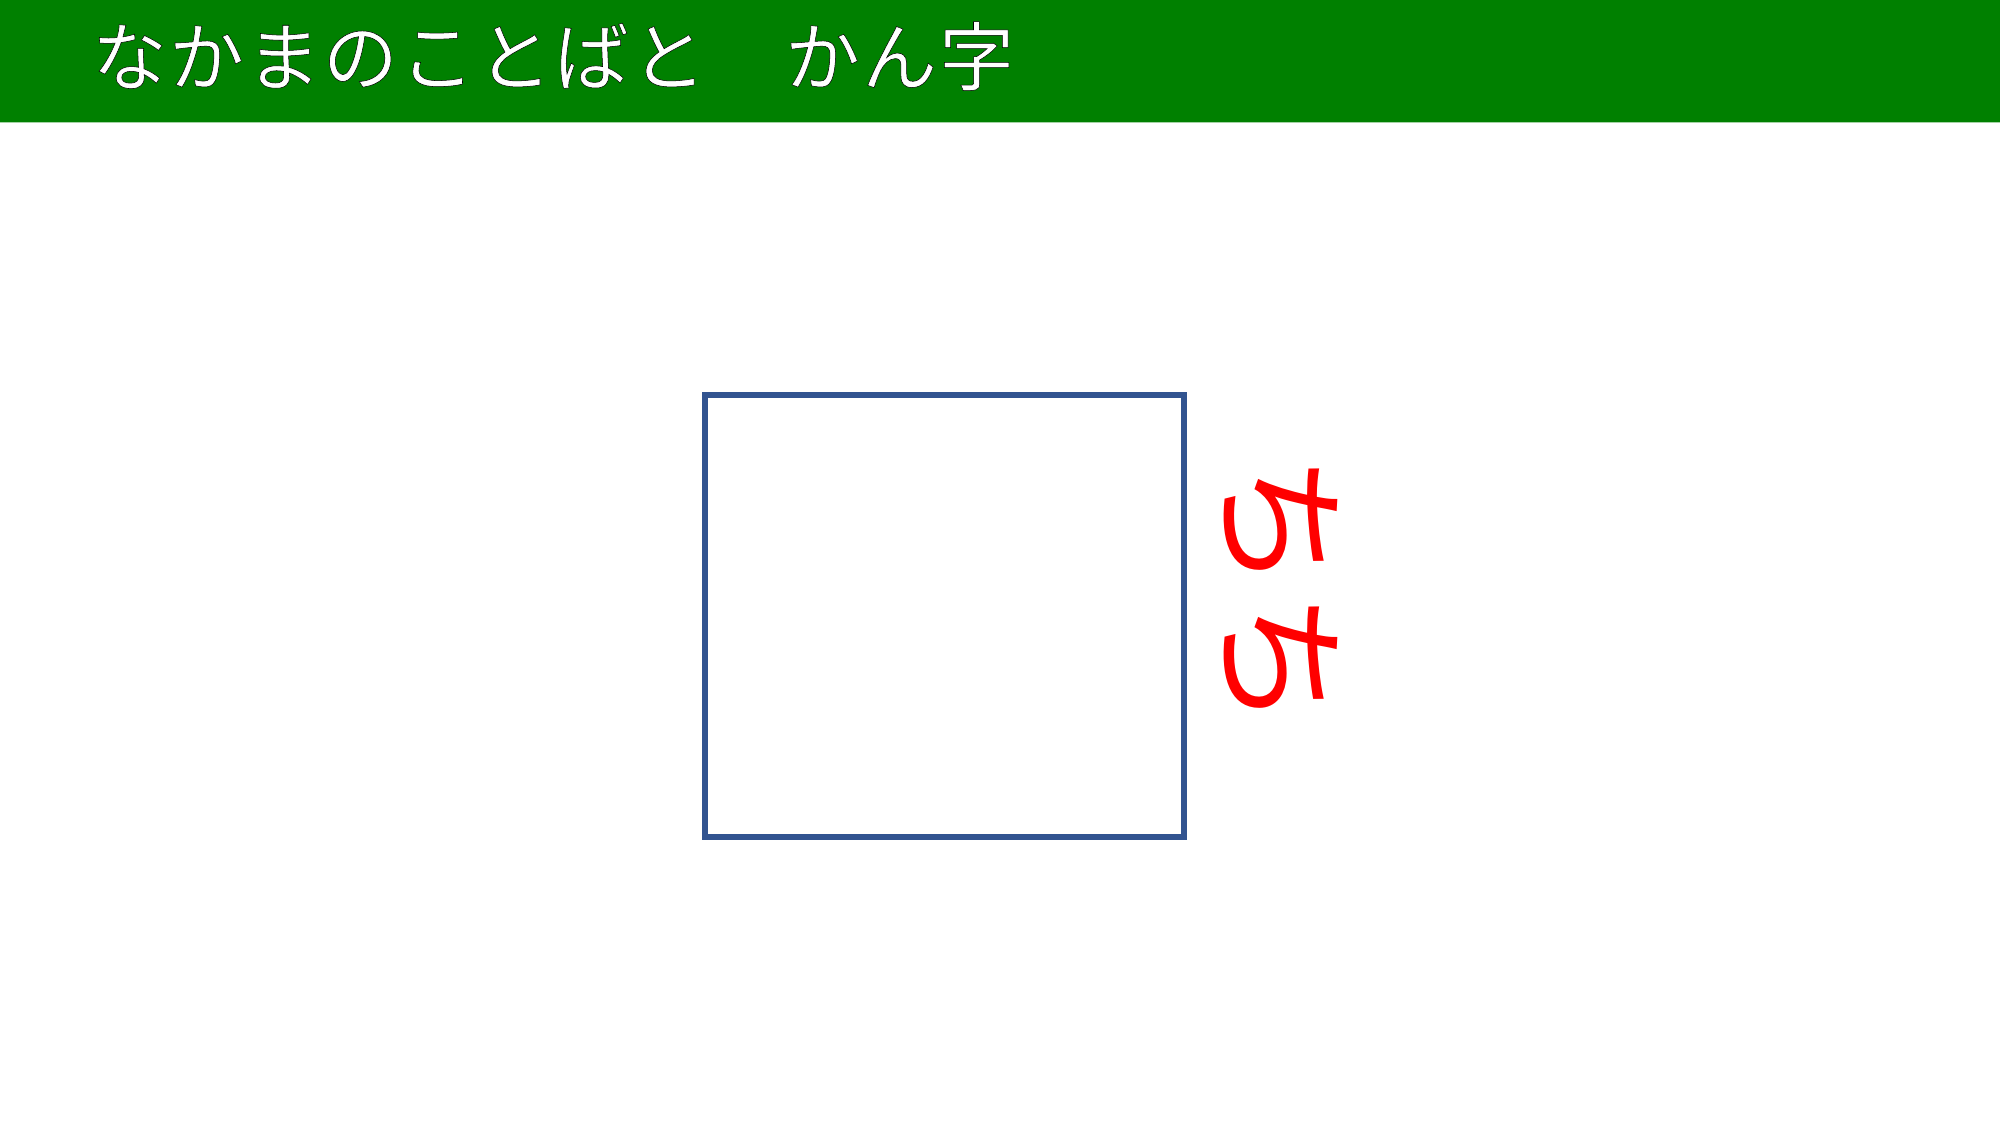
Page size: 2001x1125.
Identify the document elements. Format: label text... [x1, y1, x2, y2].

title なかまのことばと かん字 [0, 0, 1712, 123]
text_box [704, 394, 1185, 838]
text_box 父 [659, 383, 1195, 1125]
text_box ちち [1195, 438, 1375, 925]
slide_number 111 [1712, 0, 2000, 123]
